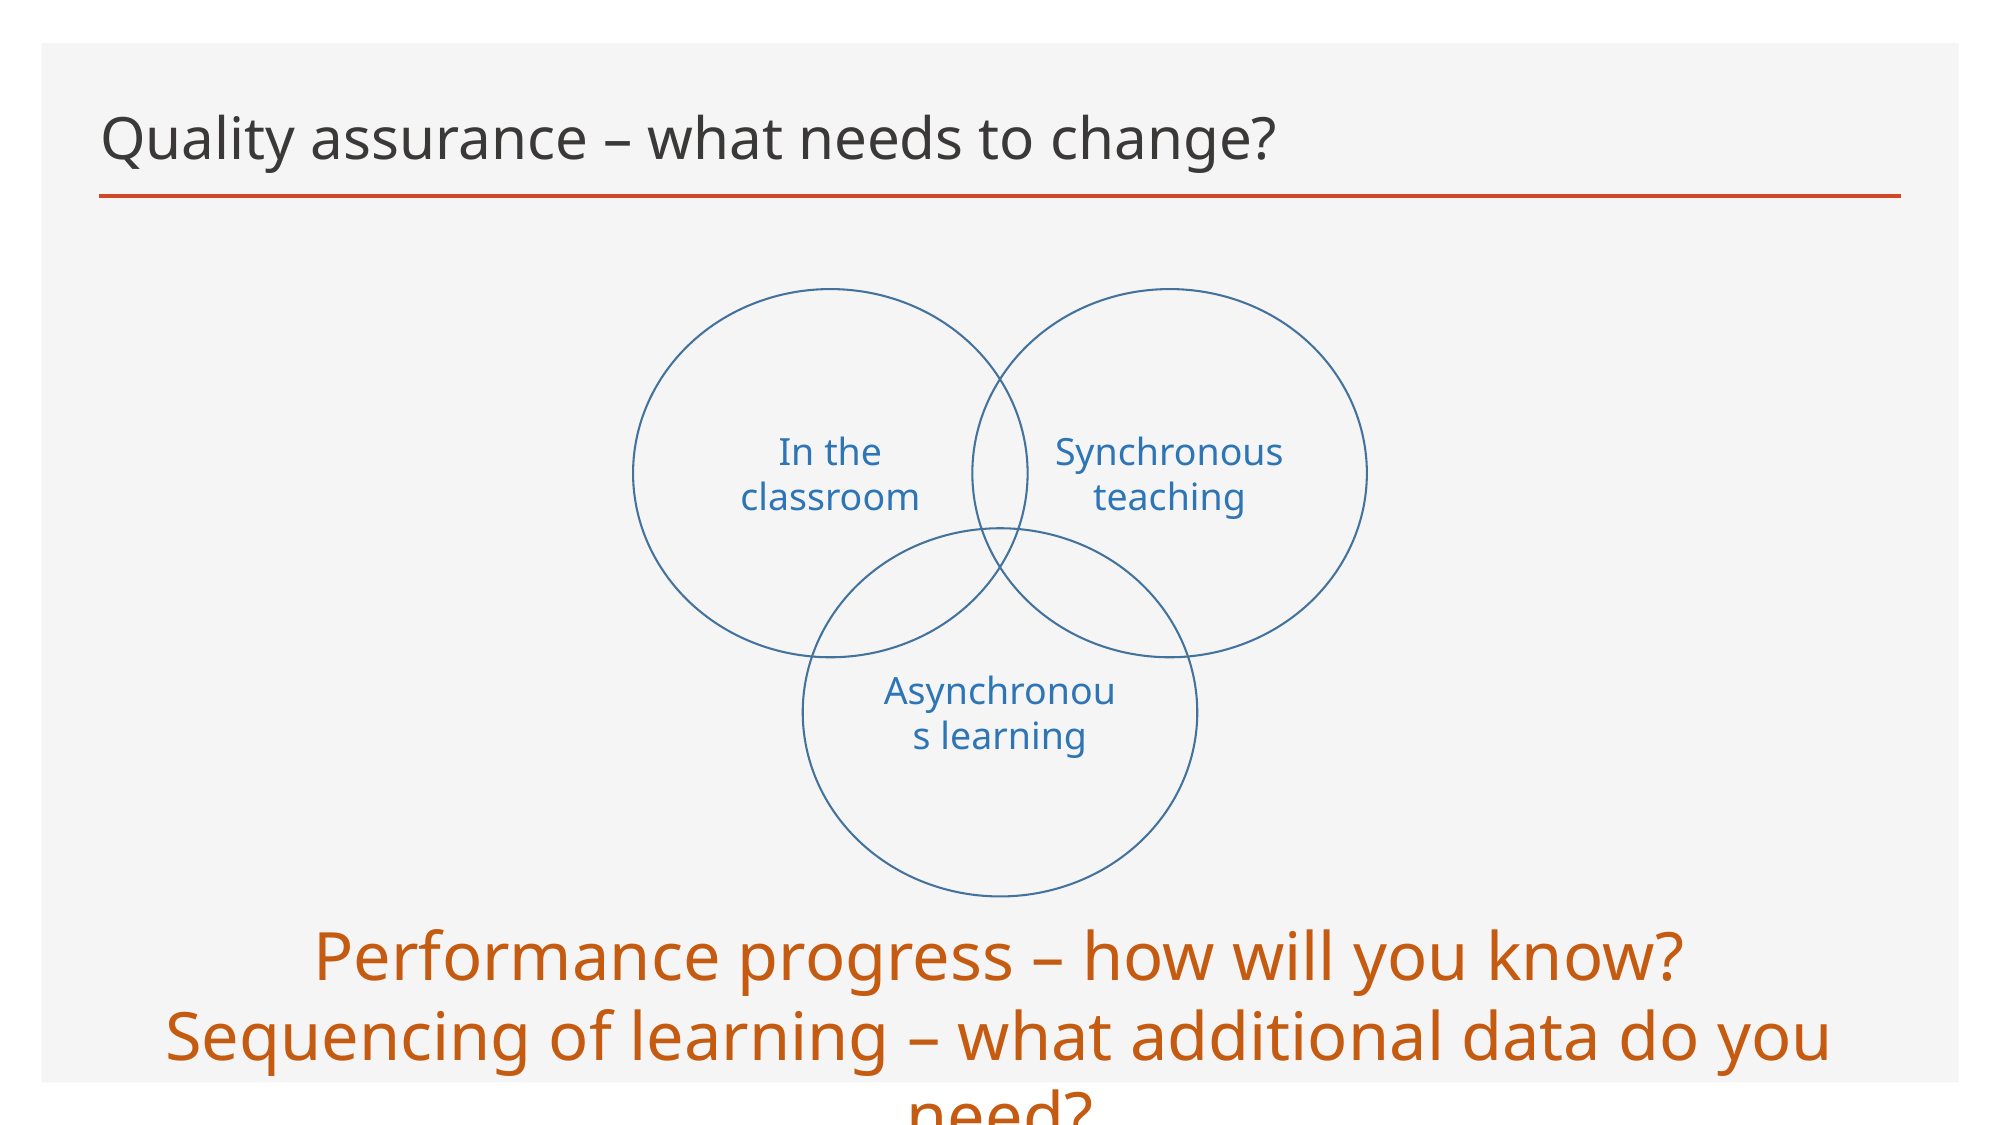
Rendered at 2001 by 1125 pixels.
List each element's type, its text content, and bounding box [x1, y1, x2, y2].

title Quality assurance – what needs to change? [85, 73, 1647, 179]
text_box Performance progress – how will you know? Sequencing of learning – what additional data do you need? [72, 906, 1928, 1125]
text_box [632, 289, 1367, 897]
